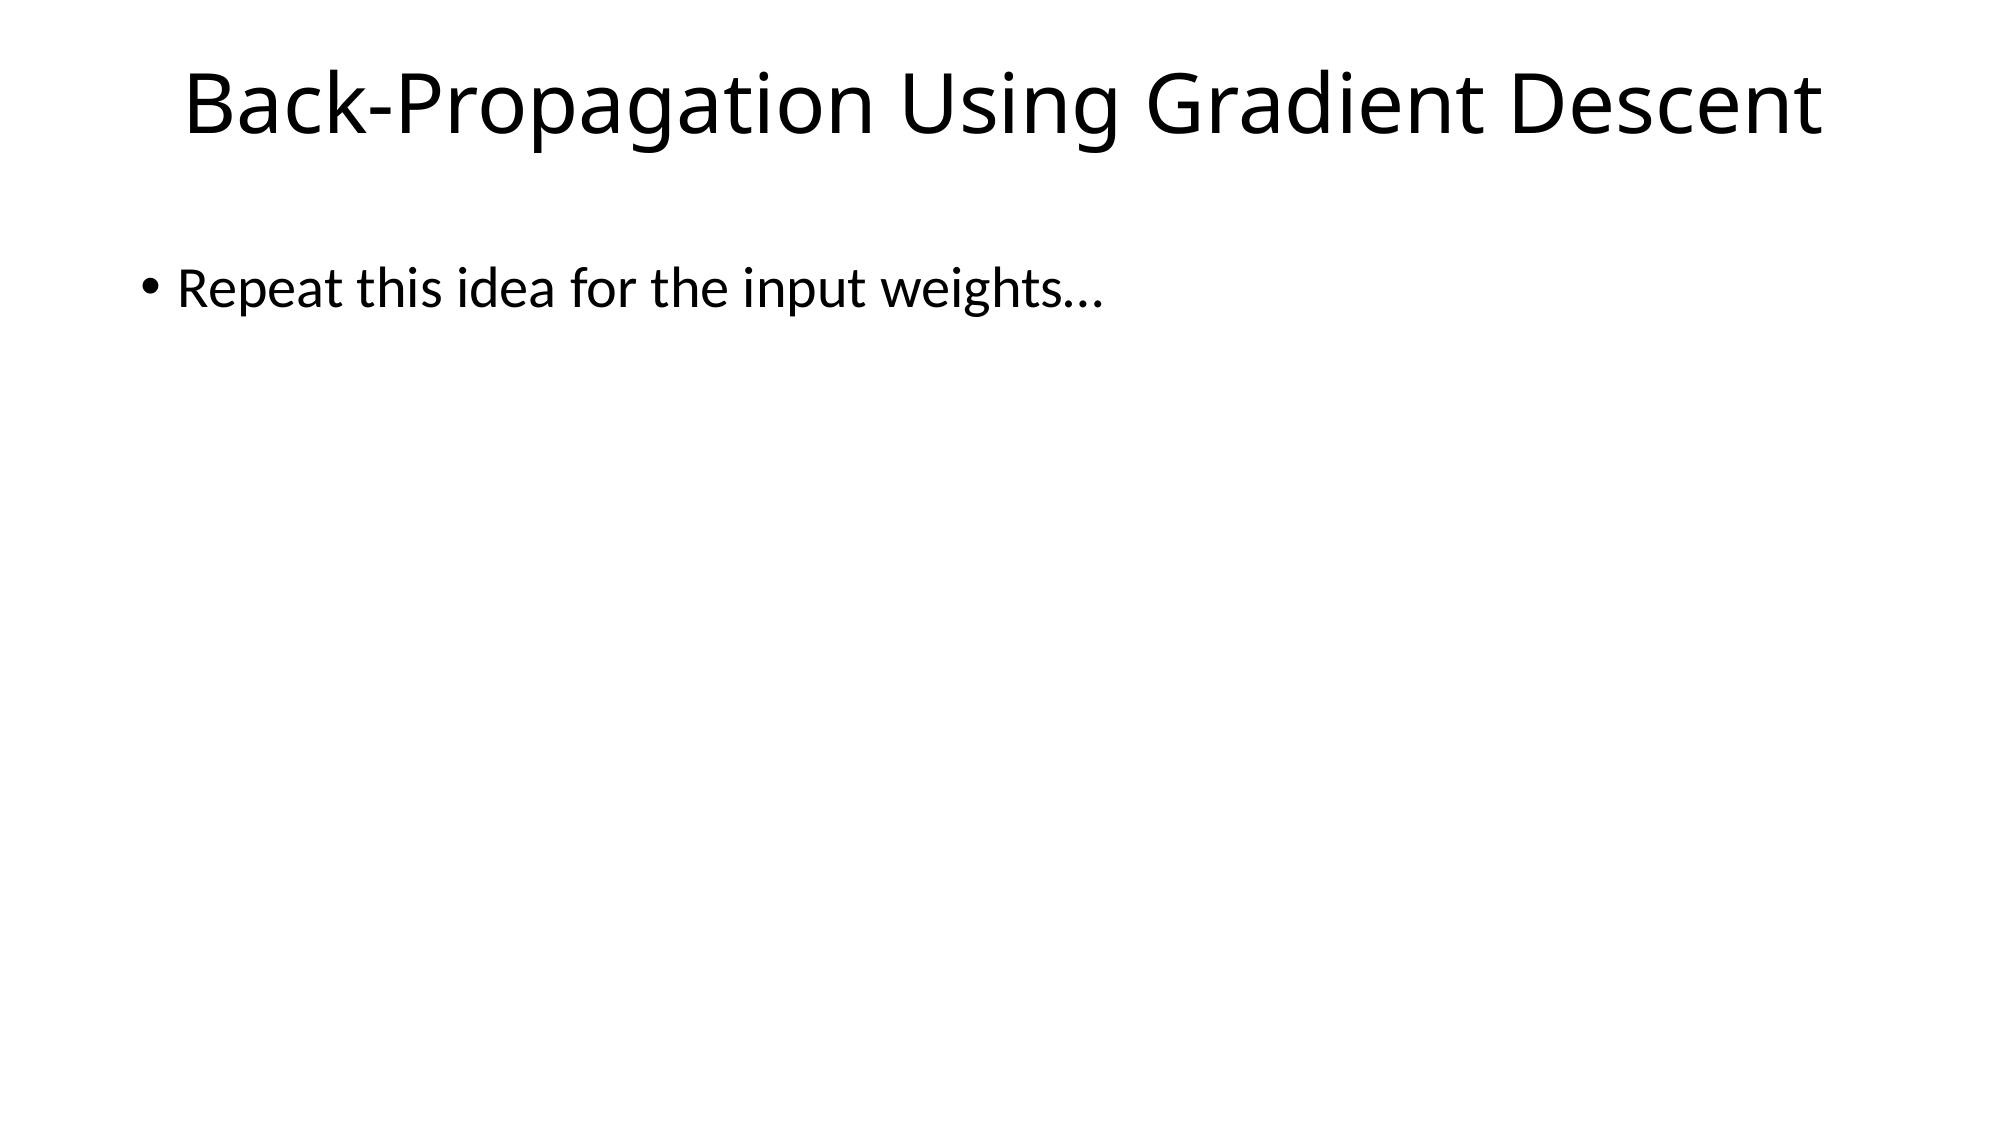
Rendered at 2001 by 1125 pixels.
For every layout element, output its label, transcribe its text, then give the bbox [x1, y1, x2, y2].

title Back-Propagation Using Gradient Descent [141, 0, 1867, 216]
list Repeat this idea for the input weights… [125, 249, 1675, 1005]
